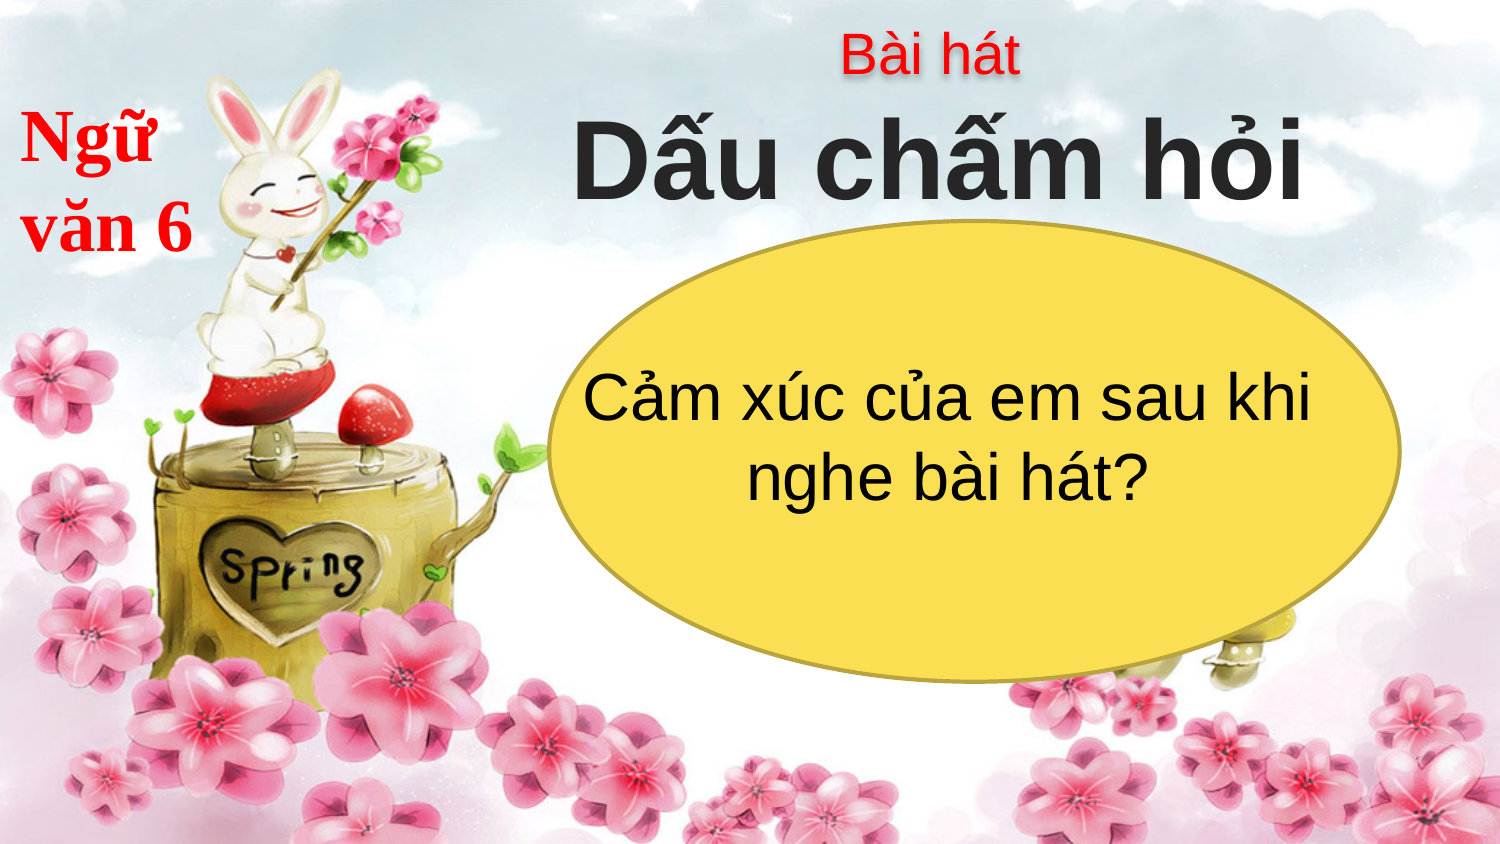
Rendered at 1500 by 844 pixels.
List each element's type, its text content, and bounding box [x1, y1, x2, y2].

text_box [566, 218, 1402, 684]
text_box Ngữ văn 6 [5, 79, 305, 274]
text_box Bài hát [361, 8, 1500, 94]
picture [0, 0, 1500, 844]
text_box Dấu chấm hỏi [377, 79, 1500, 230]
text_box Cảm xúc của em sau khi nghe bài hát? [549, 346, 1346, 521]
